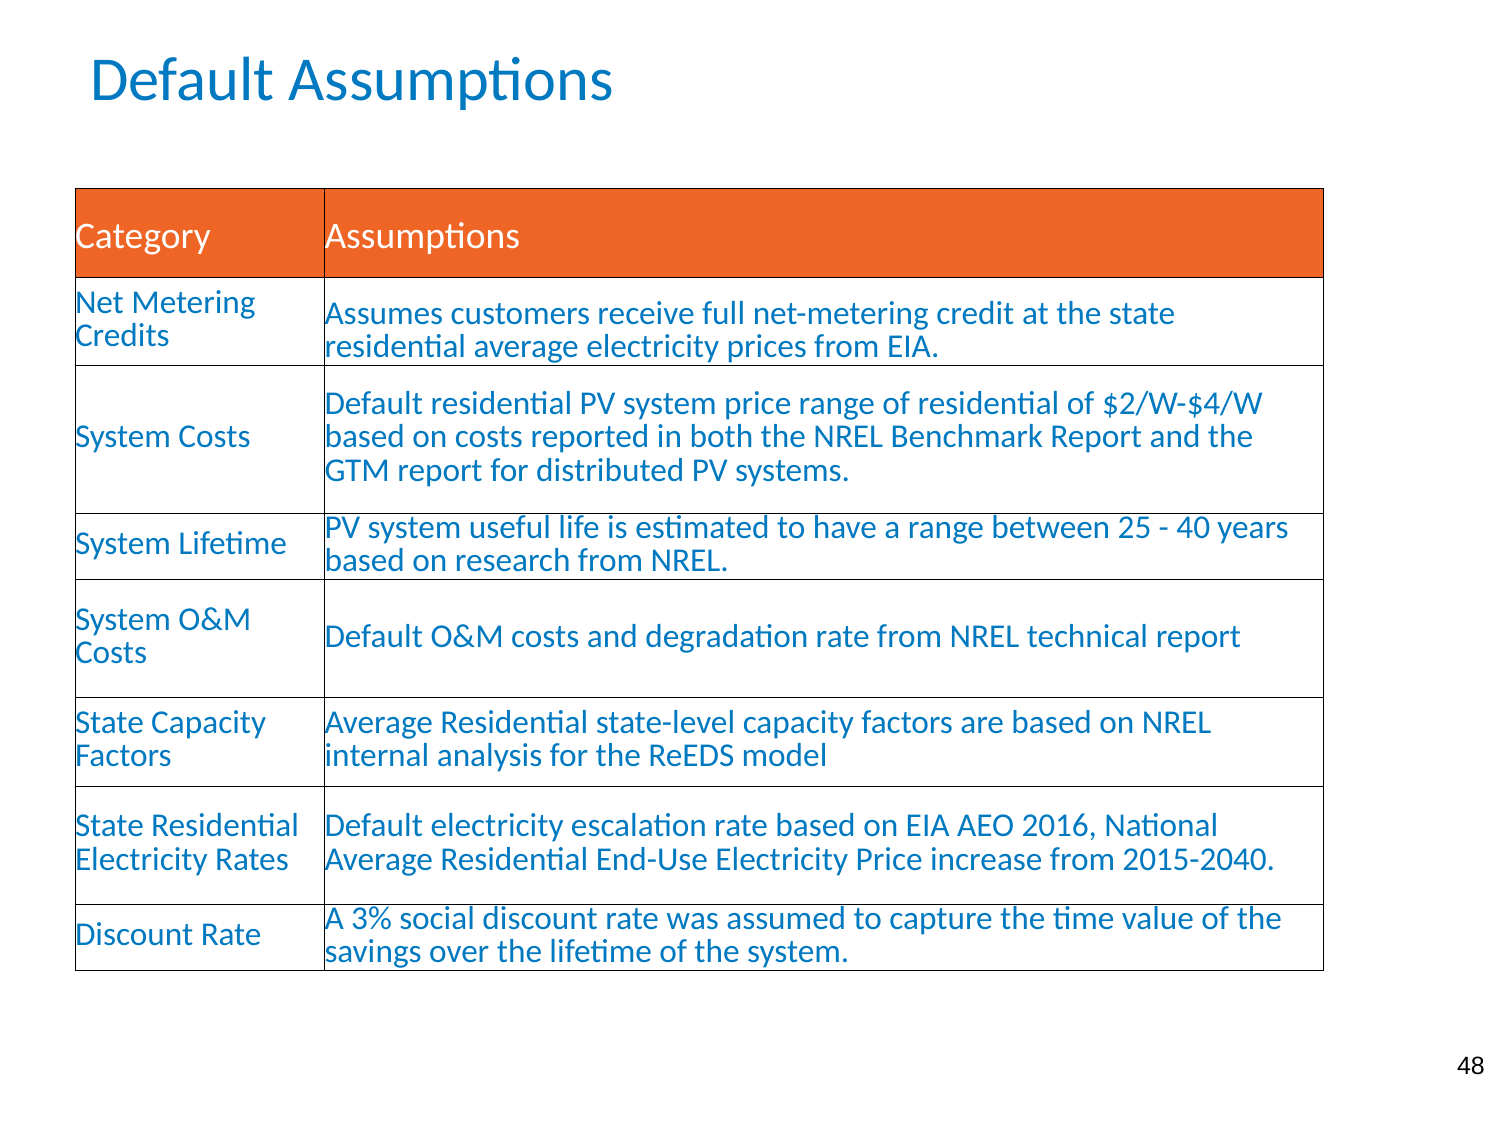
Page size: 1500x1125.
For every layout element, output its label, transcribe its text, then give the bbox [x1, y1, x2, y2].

table_cell Discount Rate [76, 905, 324, 970]
table_cell A 3% social discount rate was assumed to capture the time value of the savings over the lifetime of the system. [325, 905, 1323, 970]
table_cell System Lifetime [76, 514, 324, 579]
table_cell Assumes customers receive full net-metering credit at the state residential average electricity prices from EIA. [325, 278, 1323, 365]
table_cell Default electricity escalation rate based on EIA AEO 2016, National Average Residential End-Use Electricity Price increase from 2015-2040. [325, 787, 1323, 904]
table_header Category [76, 189, 324, 277]
table_header Assumptions [325, 189, 1323, 277]
table_cell State Capacity Factors [76, 698, 324, 786]
table_cell Default residential PV system price range of residential of $2/W-$4/W based on costs reported in both the NREL Benchmark Report and the GTM report for distributed PV systems. [325, 366, 1323, 513]
text_box [709, 179, 1396, 355]
table_cell System O&M Costs [76, 580, 324, 697]
title Default Assumptions [75, 2, 1425, 148]
table_cell Average Residential state-level capacity factors are based on NREL internal analysis for the ReEDS model [325, 698, 1323, 786]
table_cell Net Metering Credits [76, 278, 324, 365]
table_cell Default O&M costs and degradation rate from NREL technical report [325, 580, 1323, 697]
table_cell PV system useful life is estimated to have a range between 25 - 40 years based on research from NREL. [325, 514, 1323, 579]
table_cell State Residential Electricity Rates [76, 787, 324, 904]
slide_number 48 [1425, 1034, 1500, 1095]
table_cell System Costs [76, 366, 324, 513]
